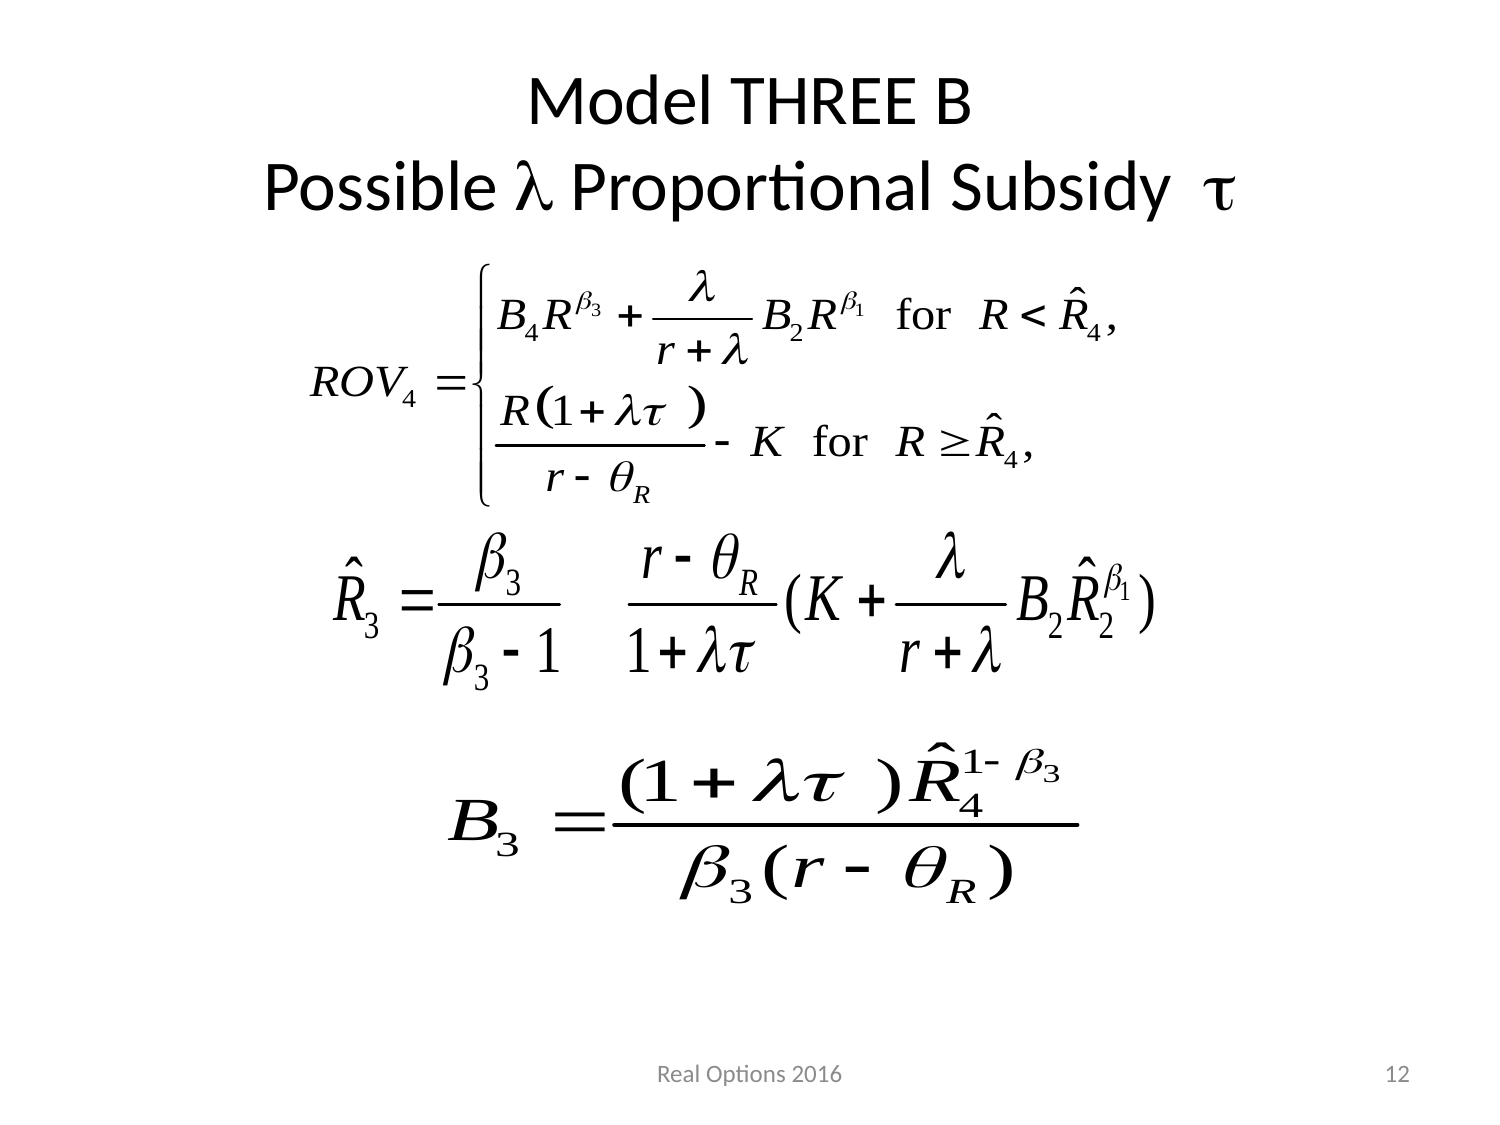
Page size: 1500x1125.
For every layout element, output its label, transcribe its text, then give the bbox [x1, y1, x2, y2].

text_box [323, 515, 1164, 705]
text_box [300, 255, 1129, 516]
footer Real Options 2016 [512, 1042, 988, 1103]
slide_number 12 [1074, 1042, 1425, 1103]
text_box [430, 727, 1093, 917]
title Model THREE B Possible l Proportional Subsidy t [75, 45, 1425, 233]
